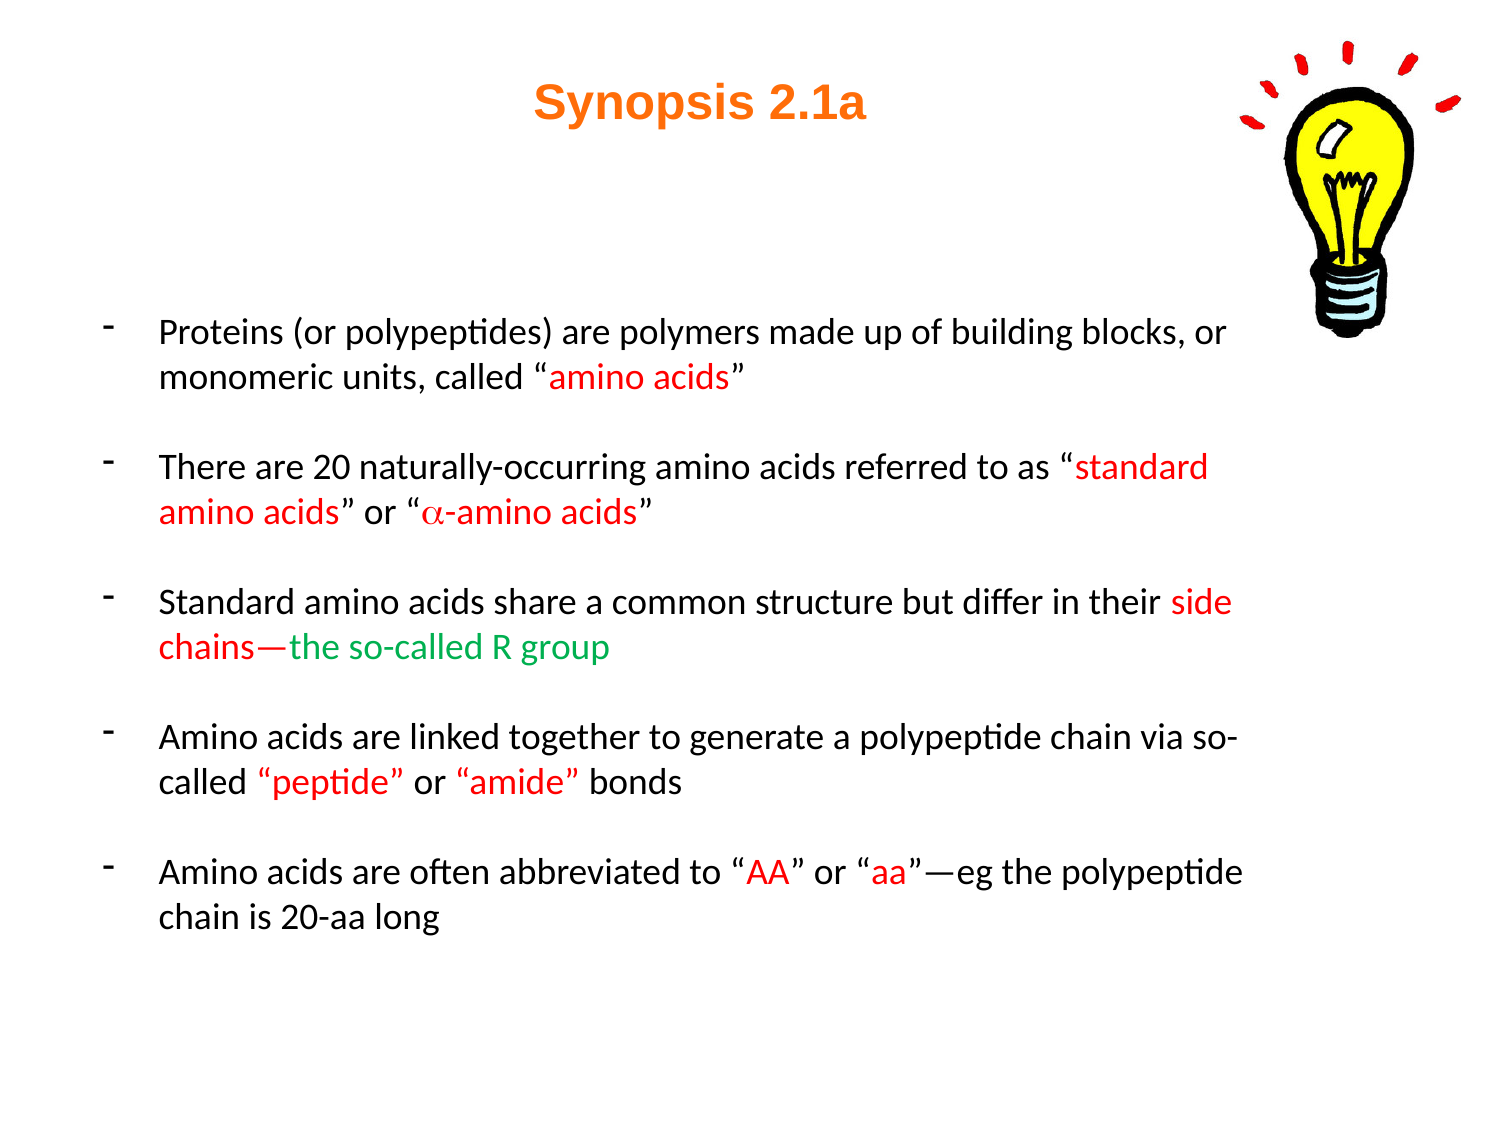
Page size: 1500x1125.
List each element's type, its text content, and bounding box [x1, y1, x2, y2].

text_box Synopsis 2.1a [512, 62, 888, 138]
picture [1237, 37, 1463, 338]
text_box Proteins (or polypeptides) are polymers made up of building blocks, or monomeric units, called “amino acids” There are 20 naturally-occurring amino acids referred to as “standard amino acids” or “-amino acids” Standard amino acids share a common structure but differ in their side chains—the so-called R group Amino acids are linked together to generate a polypeptide chain via so-called “peptide” or “amide” bonds Amino acids are often abbreviated to “AA” or “aa”—eg the polypeptide chain is 20-aa long [87, 299, 1325, 945]
